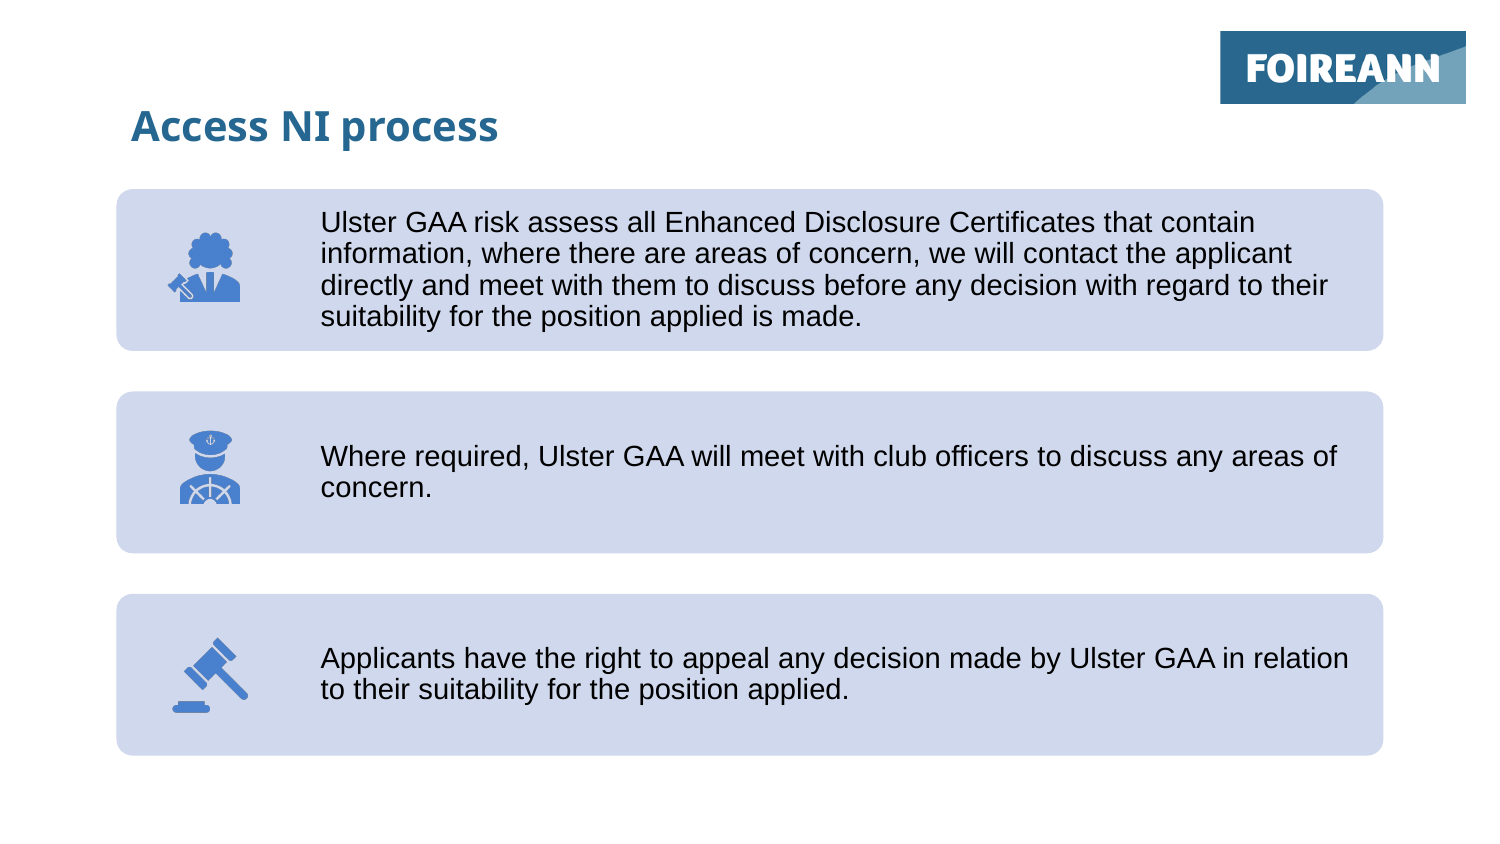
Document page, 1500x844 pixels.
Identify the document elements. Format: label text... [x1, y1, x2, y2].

title Access NI process [116, 88, 1384, 167]
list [116, 188, 1384, 756]
picture [1220, 31, 1466, 104]
